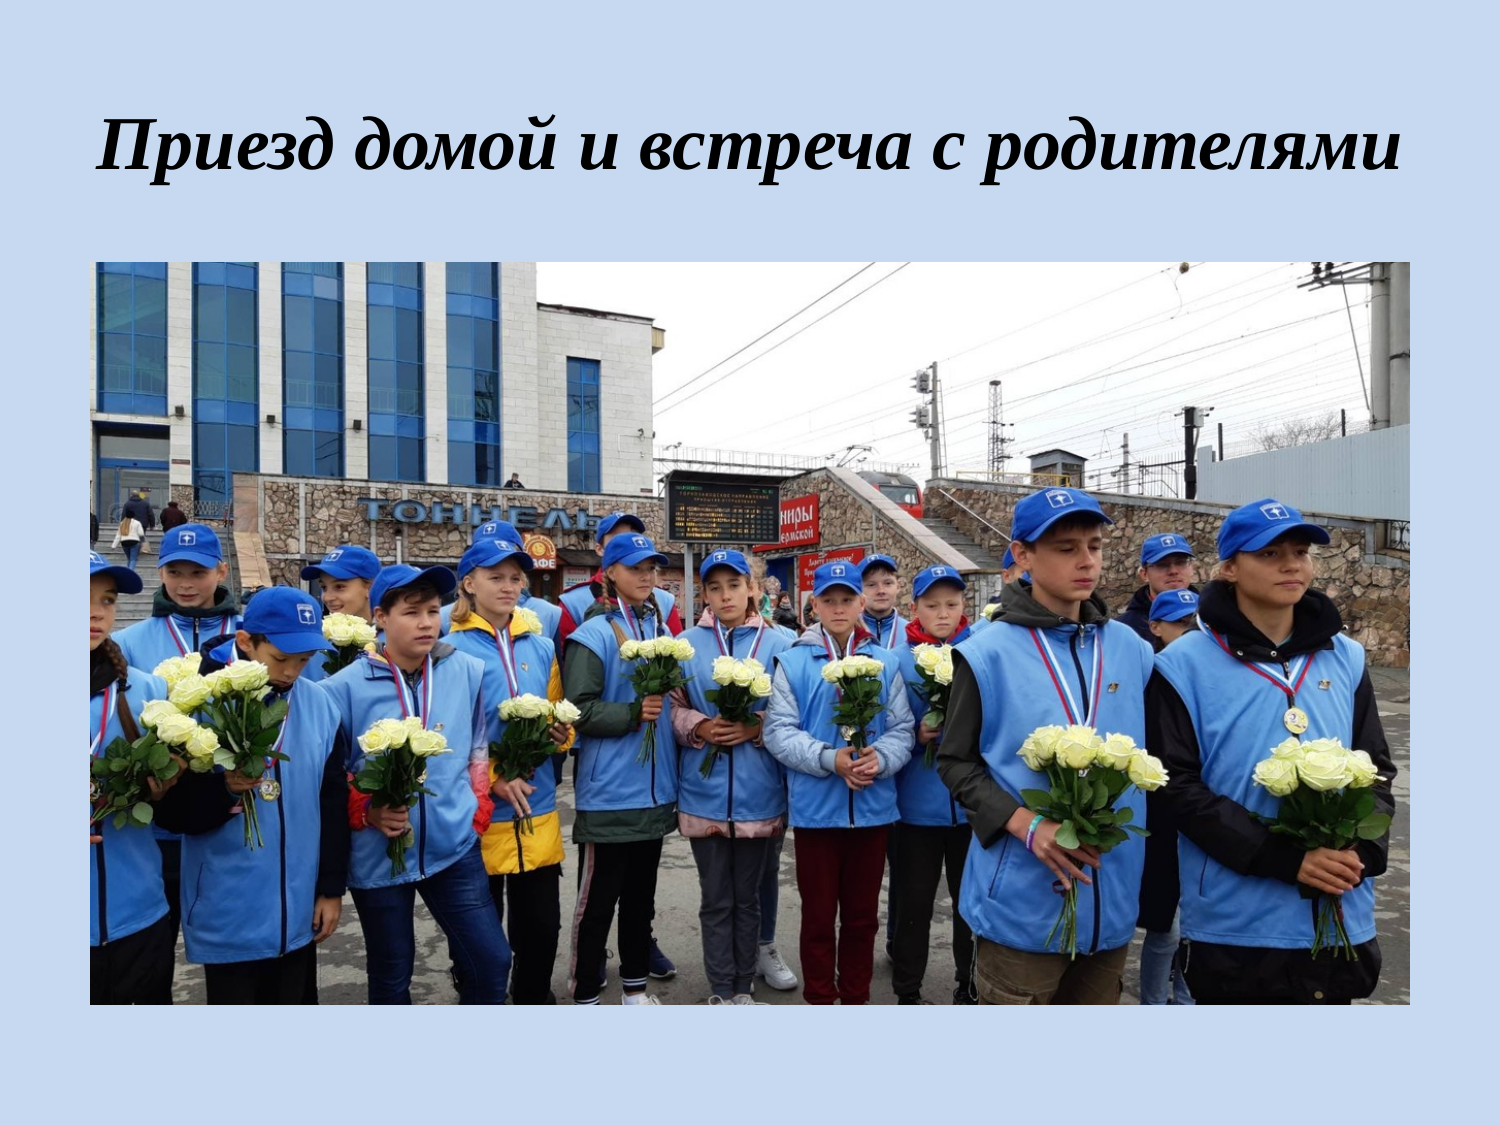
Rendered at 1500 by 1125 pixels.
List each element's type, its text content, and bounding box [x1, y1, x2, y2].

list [89, 262, 1411, 1006]
title Приезд домой и встреча с родителями [75, 45, 1425, 233]
